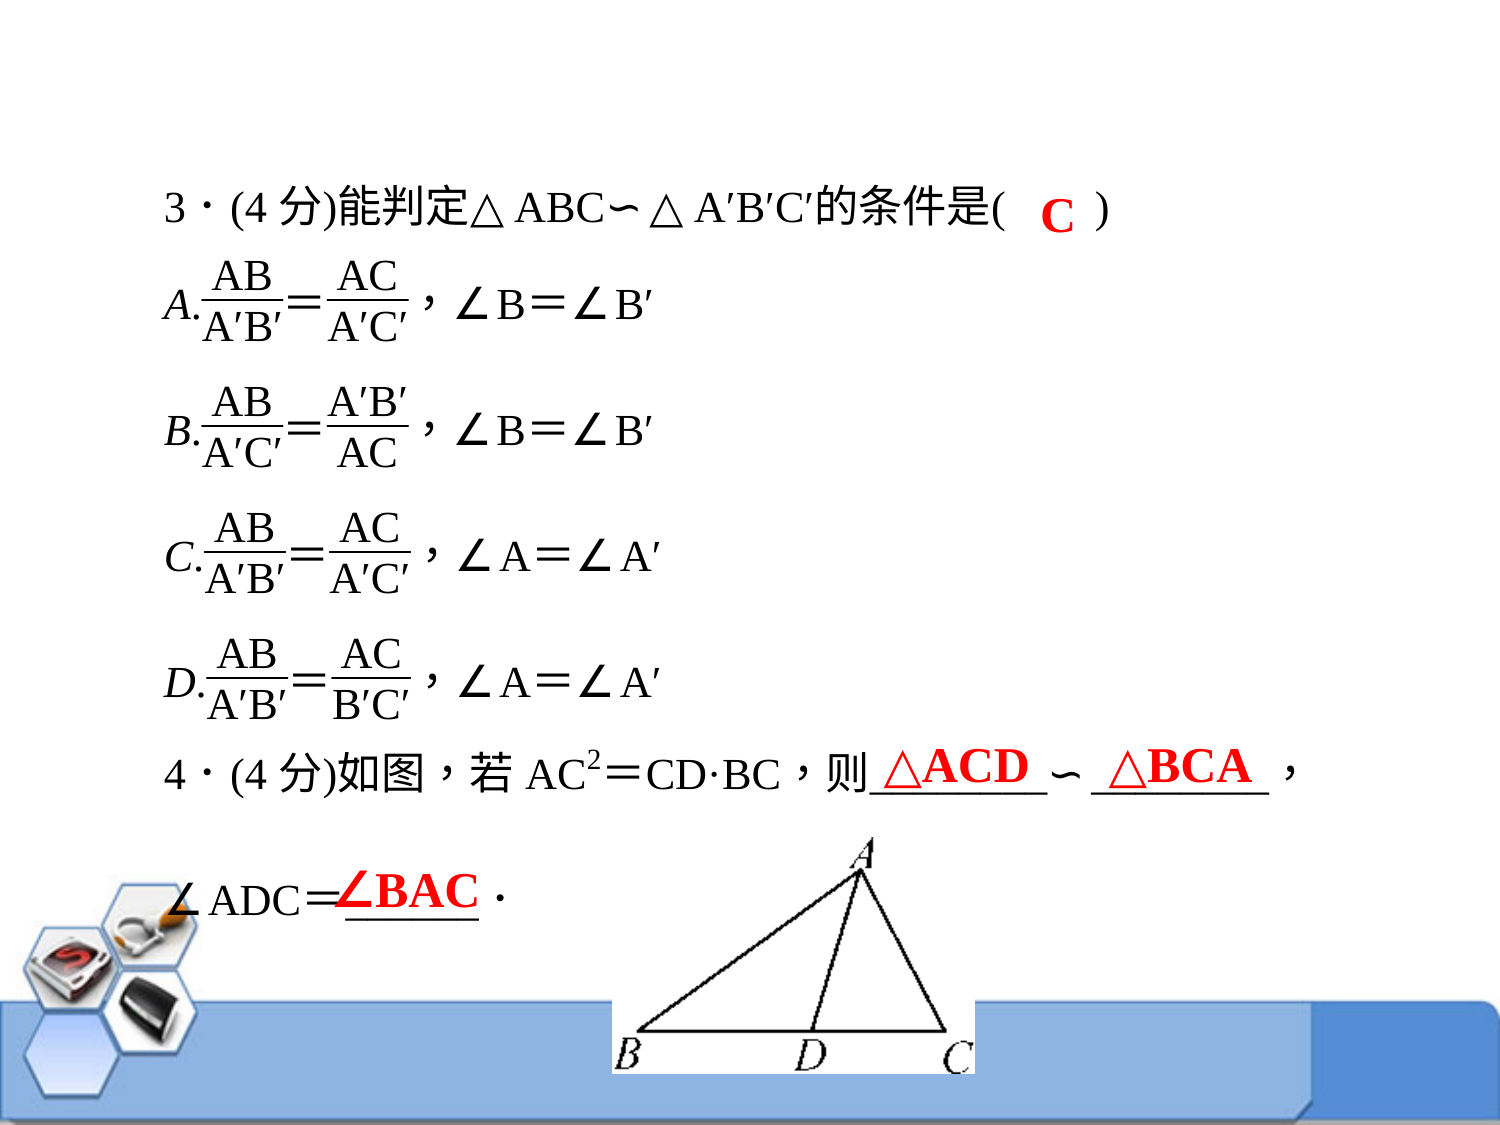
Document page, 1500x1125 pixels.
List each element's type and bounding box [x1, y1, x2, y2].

picture [0, 0, 1500, 1125]
text_box [74, 174, 1409, 1057]
